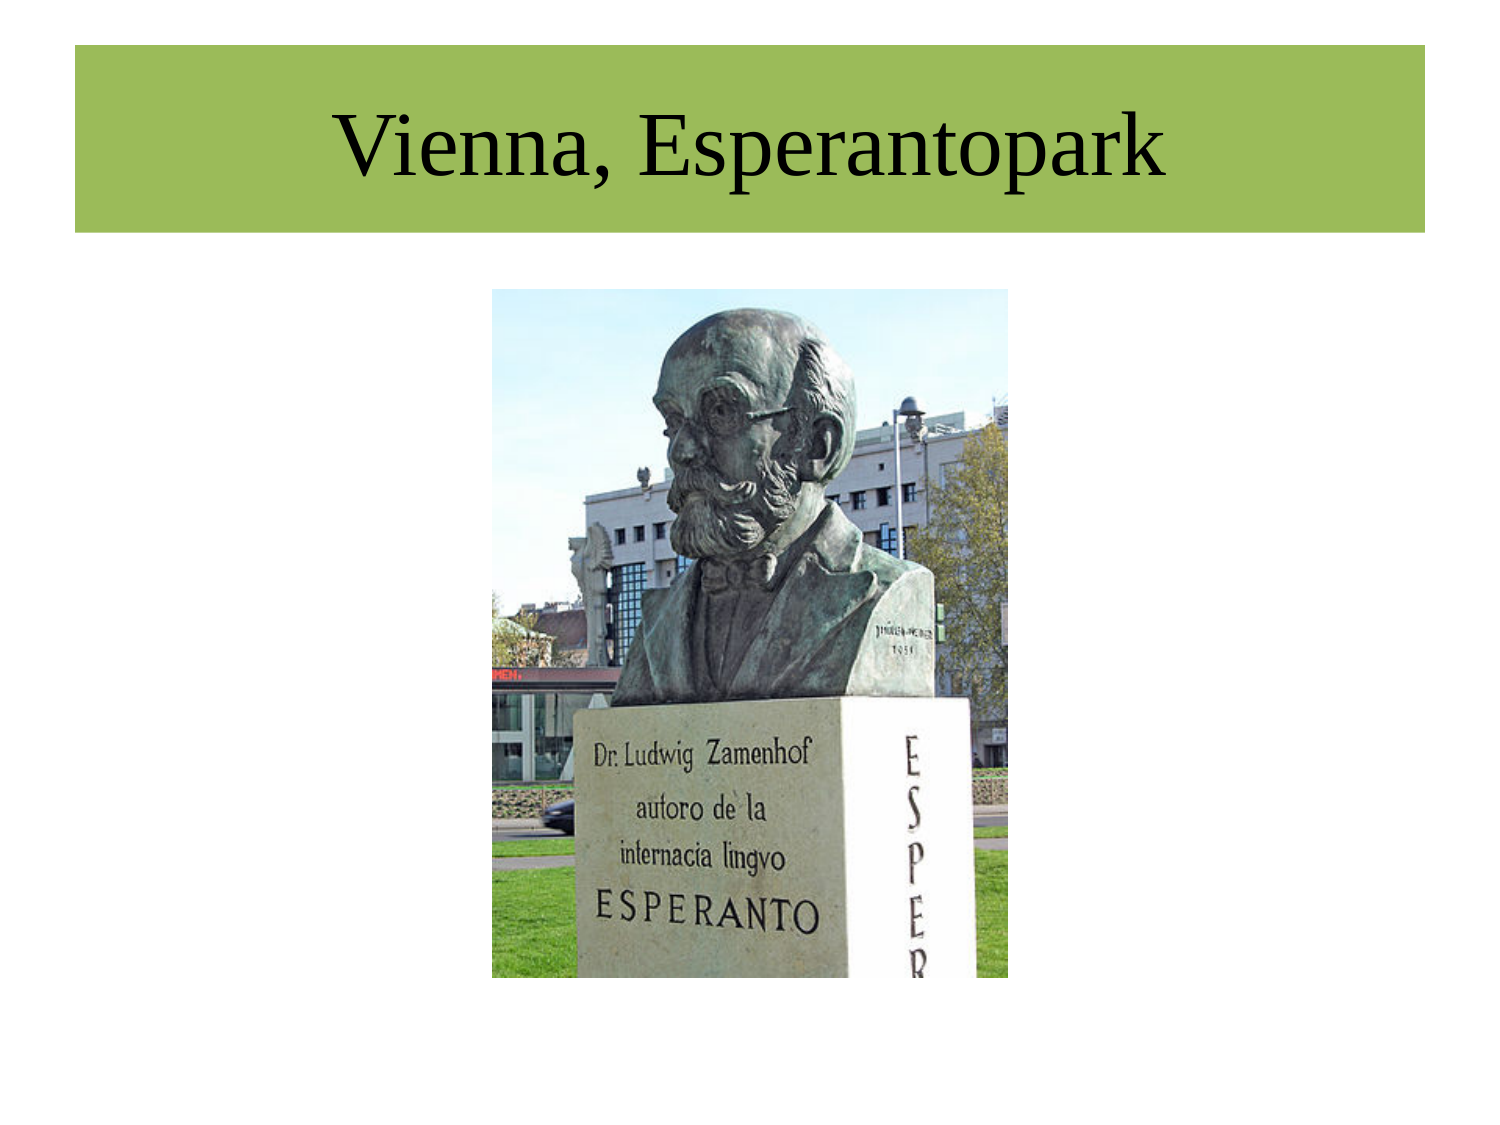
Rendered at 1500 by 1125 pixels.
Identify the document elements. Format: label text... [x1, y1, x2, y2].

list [491, 289, 1008, 978]
title Vienna, Esperantopark [75, 45, 1425, 233]
